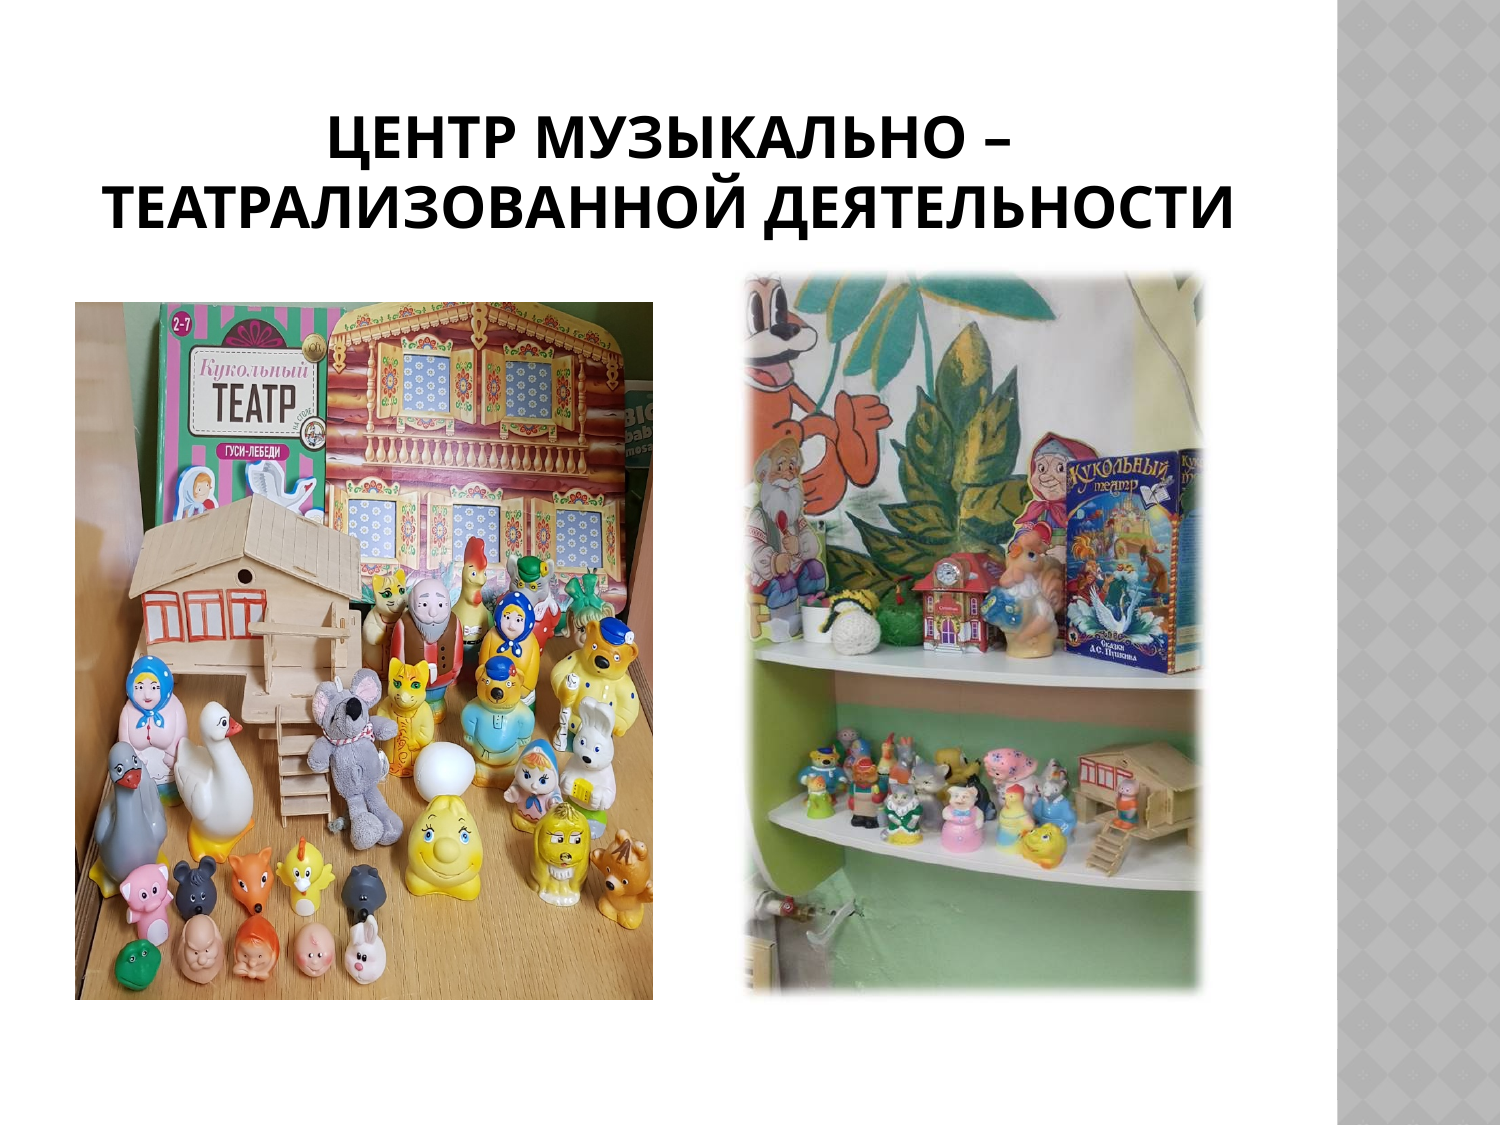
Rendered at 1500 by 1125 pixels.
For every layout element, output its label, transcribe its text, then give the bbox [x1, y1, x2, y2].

title Центр музыкально – театрализованной деятельности [75, 52, 1263, 240]
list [74, 302, 654, 1000]
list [735, 261, 1213, 1006]
